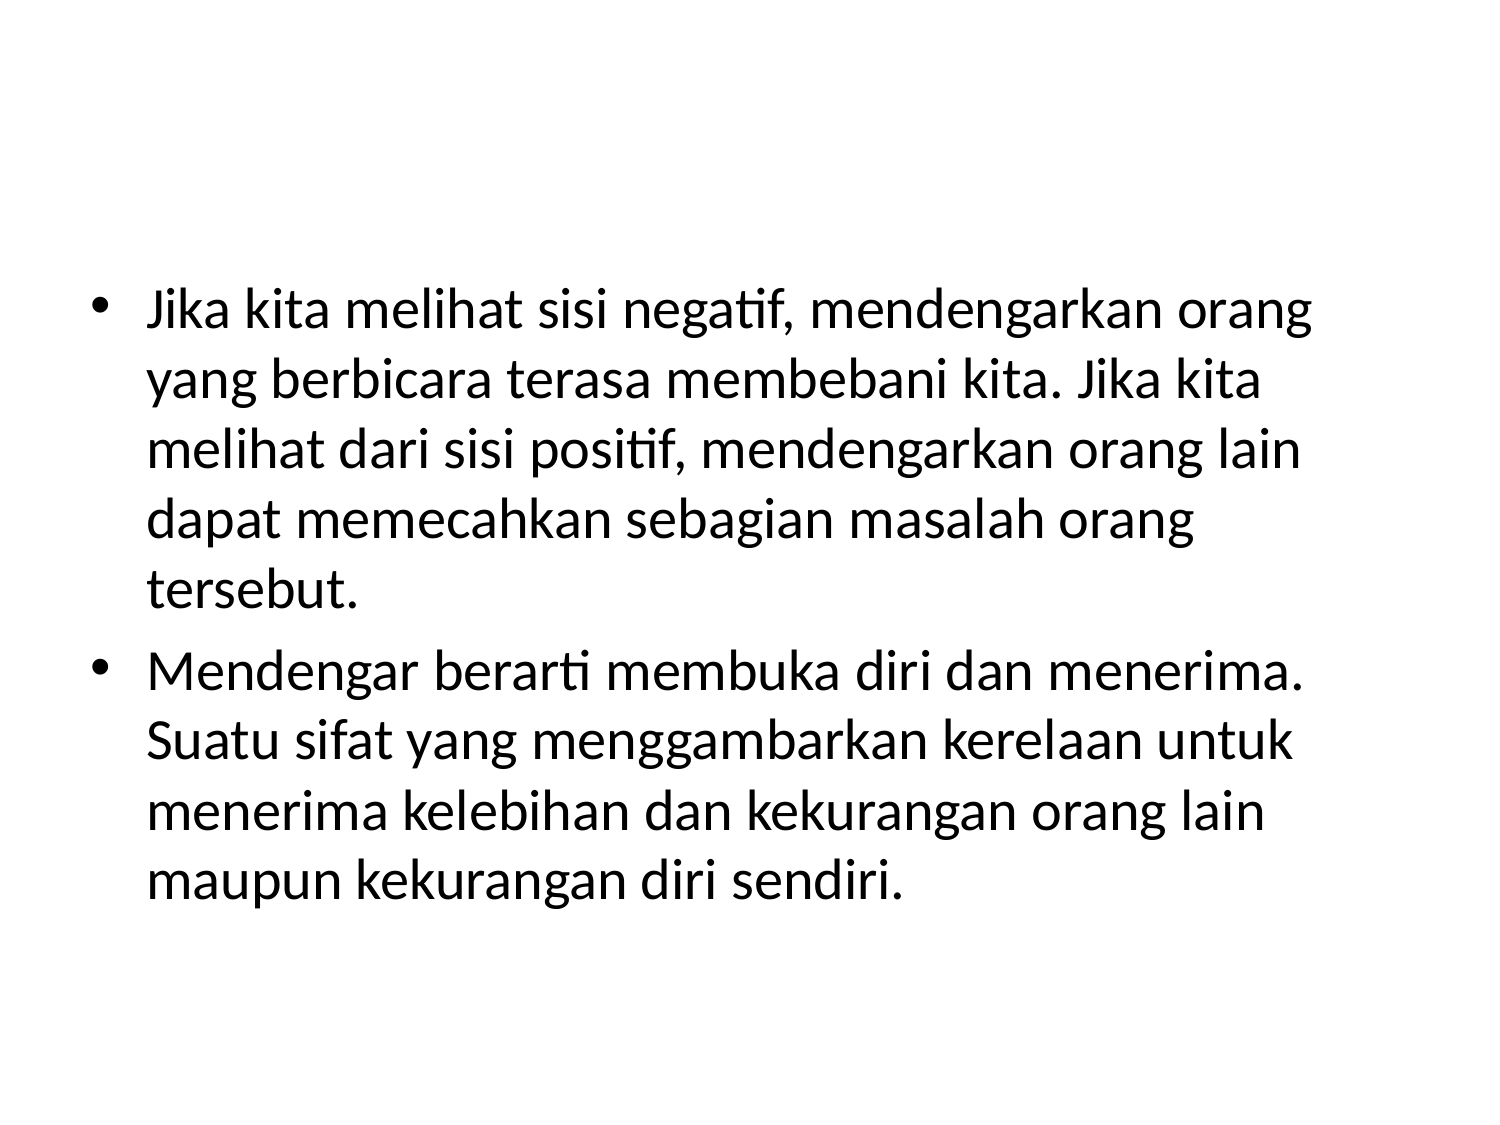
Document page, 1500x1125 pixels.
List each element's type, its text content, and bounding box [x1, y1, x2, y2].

list Jika kita melihat sisi negatif, mendengarkan orang yang berbicara terasa membebani kita. Jika kita melihat dari sisi positif, mendengarkan orang lain dapat memecahkan sebagian masalah orang tersebut. Mendengar berarti membuka diri dan menerima. Suatu sifat yang menggambarkan kerelaan untuk menerima kelebihan dan kekurangan orang lain maupun kekurangan diri sendiri. [74, 262, 1426, 1006]
